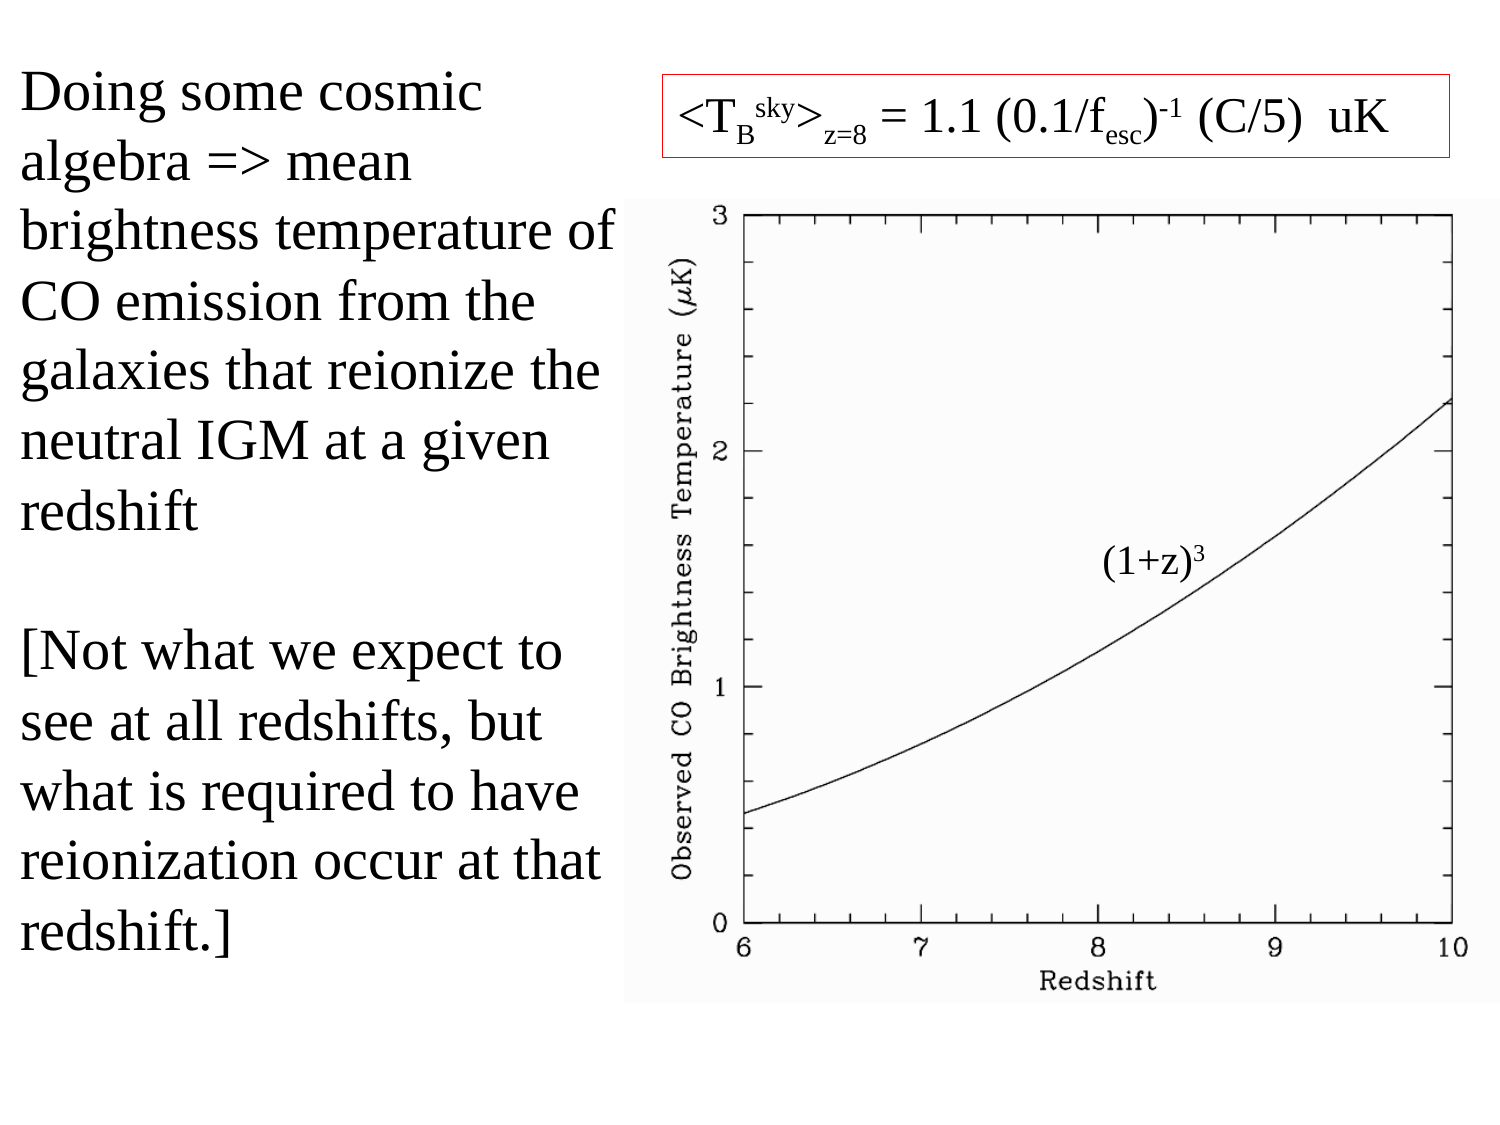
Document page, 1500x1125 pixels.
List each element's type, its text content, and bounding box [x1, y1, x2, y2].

text_box Doing some cosmic algebra => mean brightness temperature of CO emission from the galaxies that reionize the neutral IGM at a given redshift [Not what we expect to see at all redshifts, but what is required to have reionization occur at that redshift.] [5, 44, 638, 969]
picture [624, 199, 1500, 1004]
text_box <TBsky>z=8 = 1.1 (0.1/fesc)-1 (C/5) uK [662, 74, 1450, 158]
